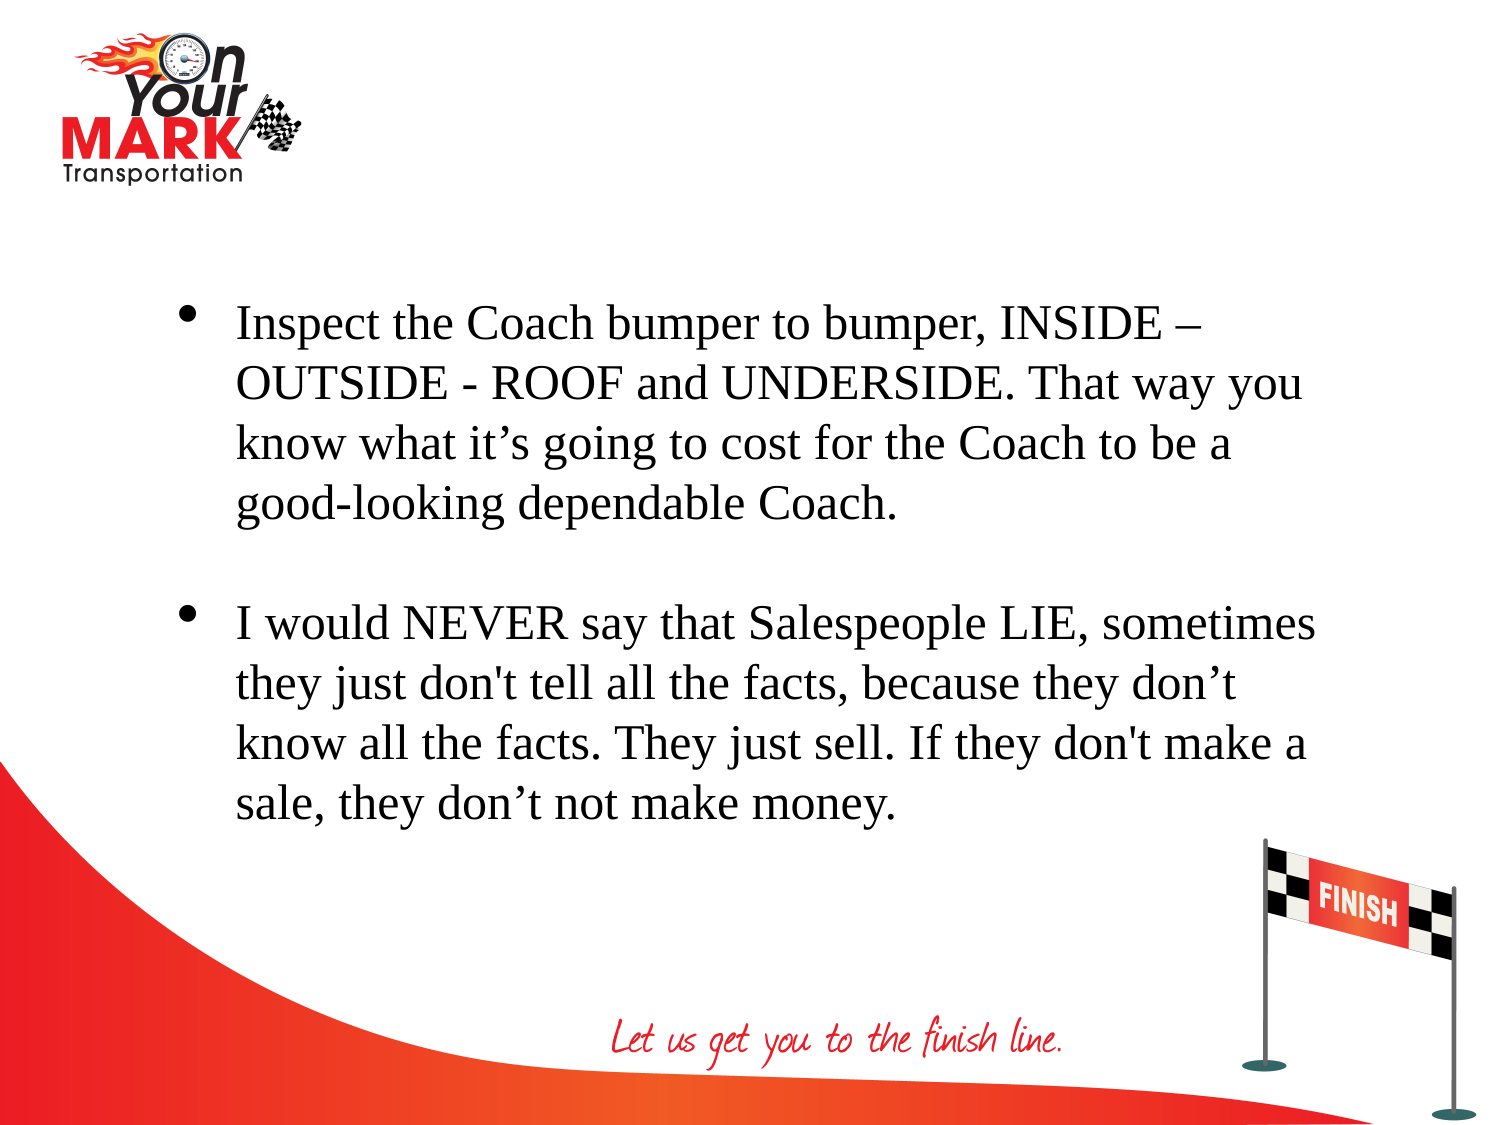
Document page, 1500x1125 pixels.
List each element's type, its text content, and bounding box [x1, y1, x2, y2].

text_box Inspect the Coach bumper to bumper, INSIDE – OUTSIDE - ROOF and UNDERSIDE. That way you know what it’s going to cost for the Coach to be a good-looking dependable Coach. I would NEVER say that Salespeople LIE, sometimes they just don't tell all the facts, because they don’t know all the facts. They just sell. If they don't make a sale, they don’t not make money. [164, 282, 1336, 837]
picture [0, 0, 1500, 1125]
